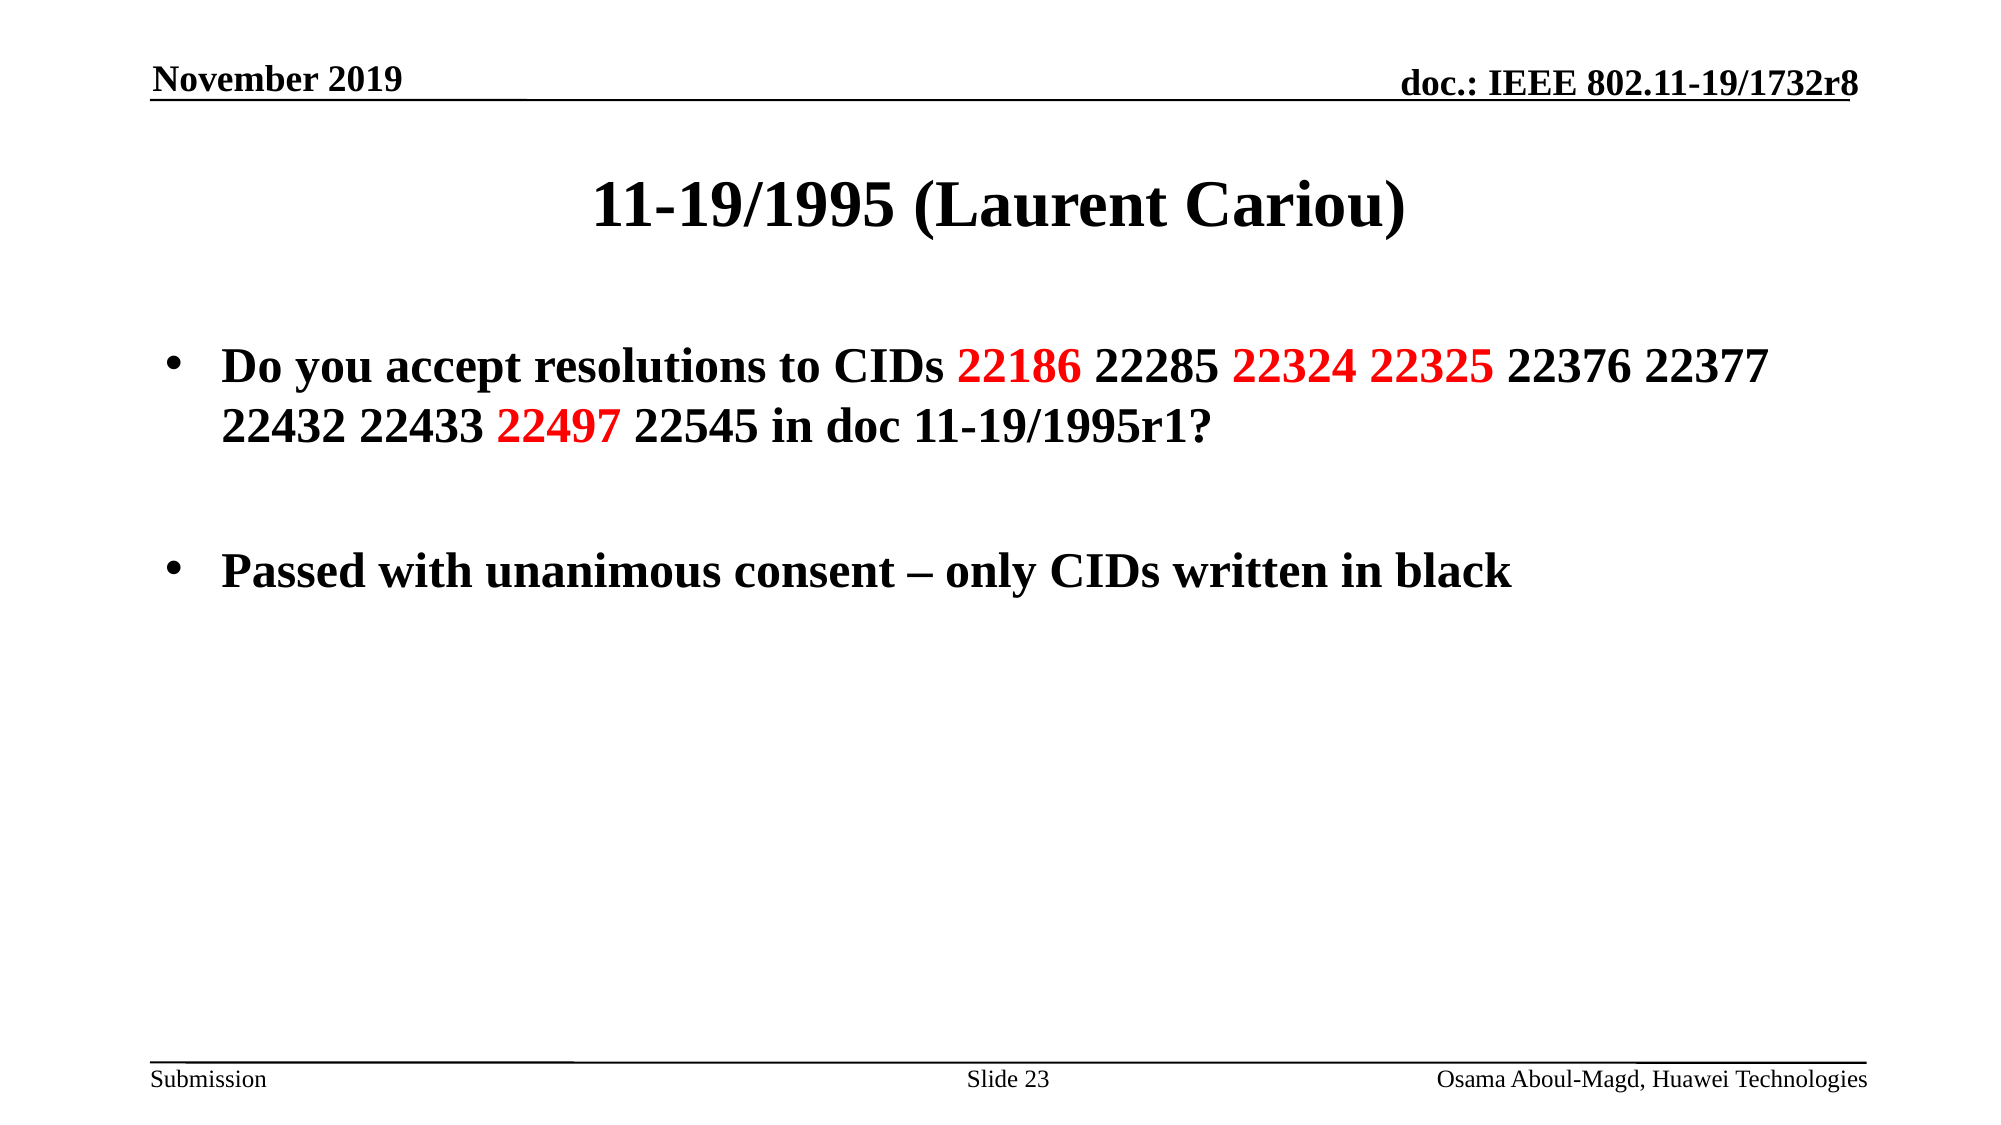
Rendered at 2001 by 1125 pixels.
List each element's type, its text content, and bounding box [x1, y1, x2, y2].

footer Osama Aboul-Magd, Huawei Technologies [1171, 1061, 1869, 1093]
list Do you accept resolutions to CIDs 22186 22285 22324 22325 22376 22377 22432 22433 22497 22545 in doc 11-19/1995r1? Passed with unanimous consent – only CIDs written in black [149, 324, 1850, 1000]
slide_number Slide 23 [950, 1061, 1067, 1123]
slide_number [152, 54, 563, 100]
title 11-19/1995 (Laurent Cariou) [149, 112, 1850, 288]
